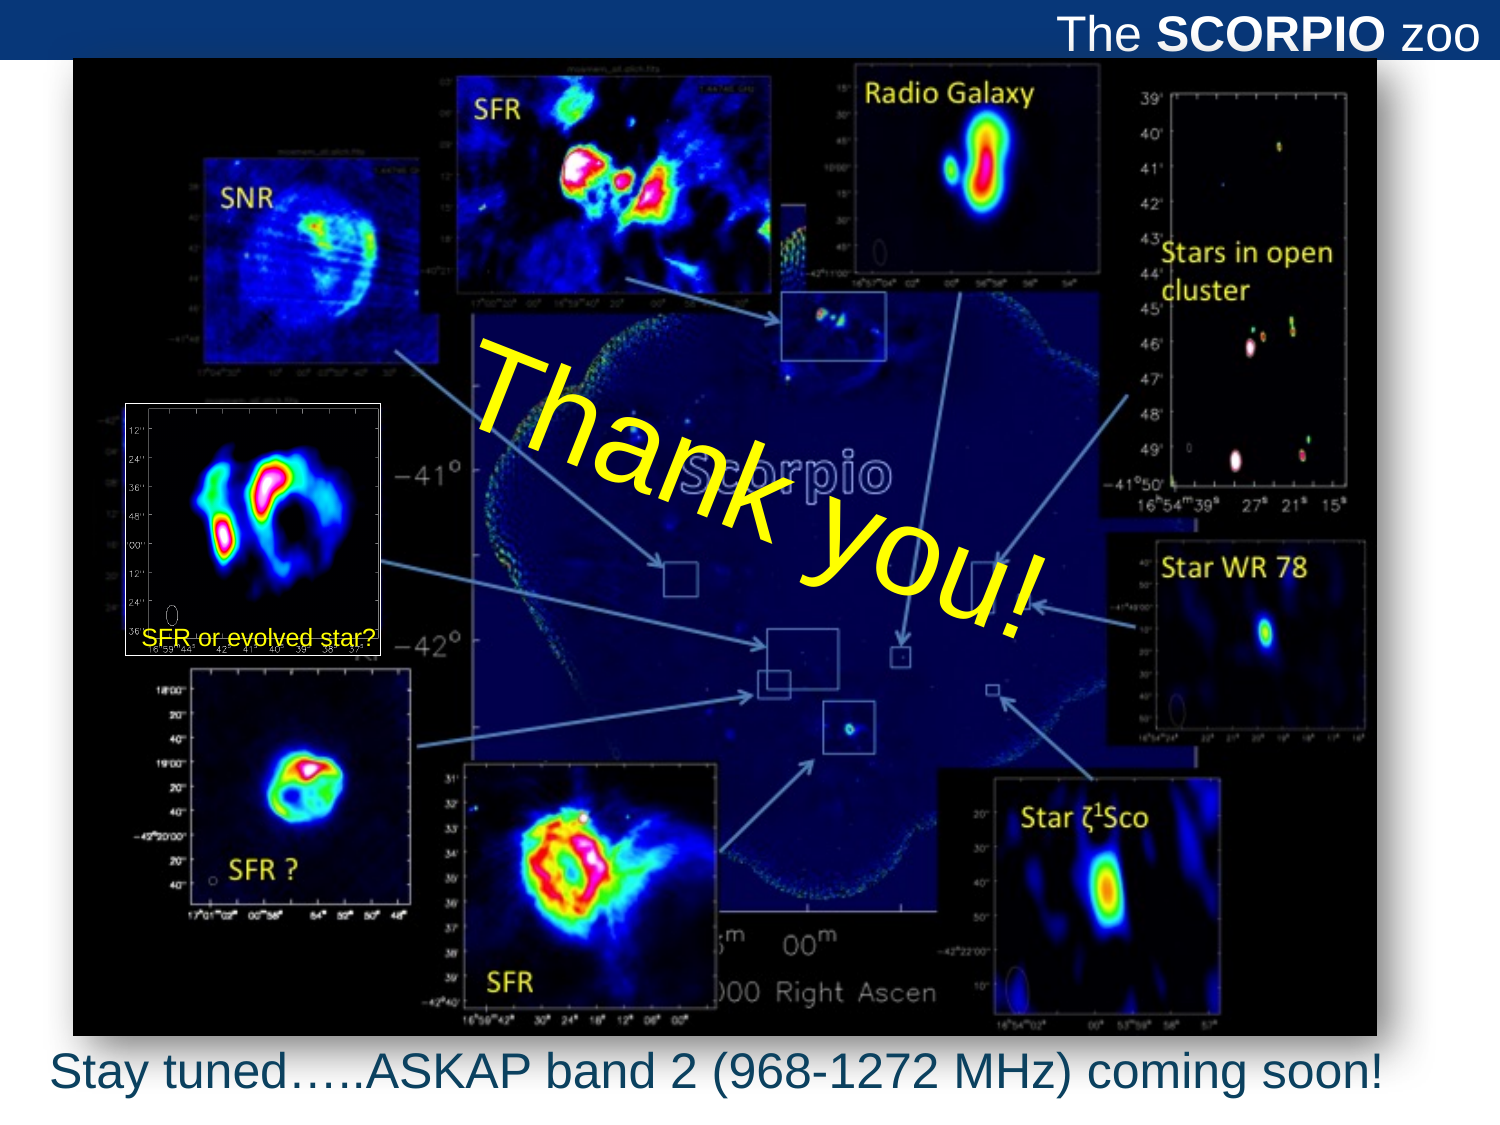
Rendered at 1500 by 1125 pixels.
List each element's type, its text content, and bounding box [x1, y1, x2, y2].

text_box The SCORPIO zoo [1041, 0, 1496, 69]
text_box Stay tuned…..ASKAP band 2 (968-1272 MHz) coming soon! [34, 1031, 1400, 1106]
picture [73, 57, 1377, 1036]
